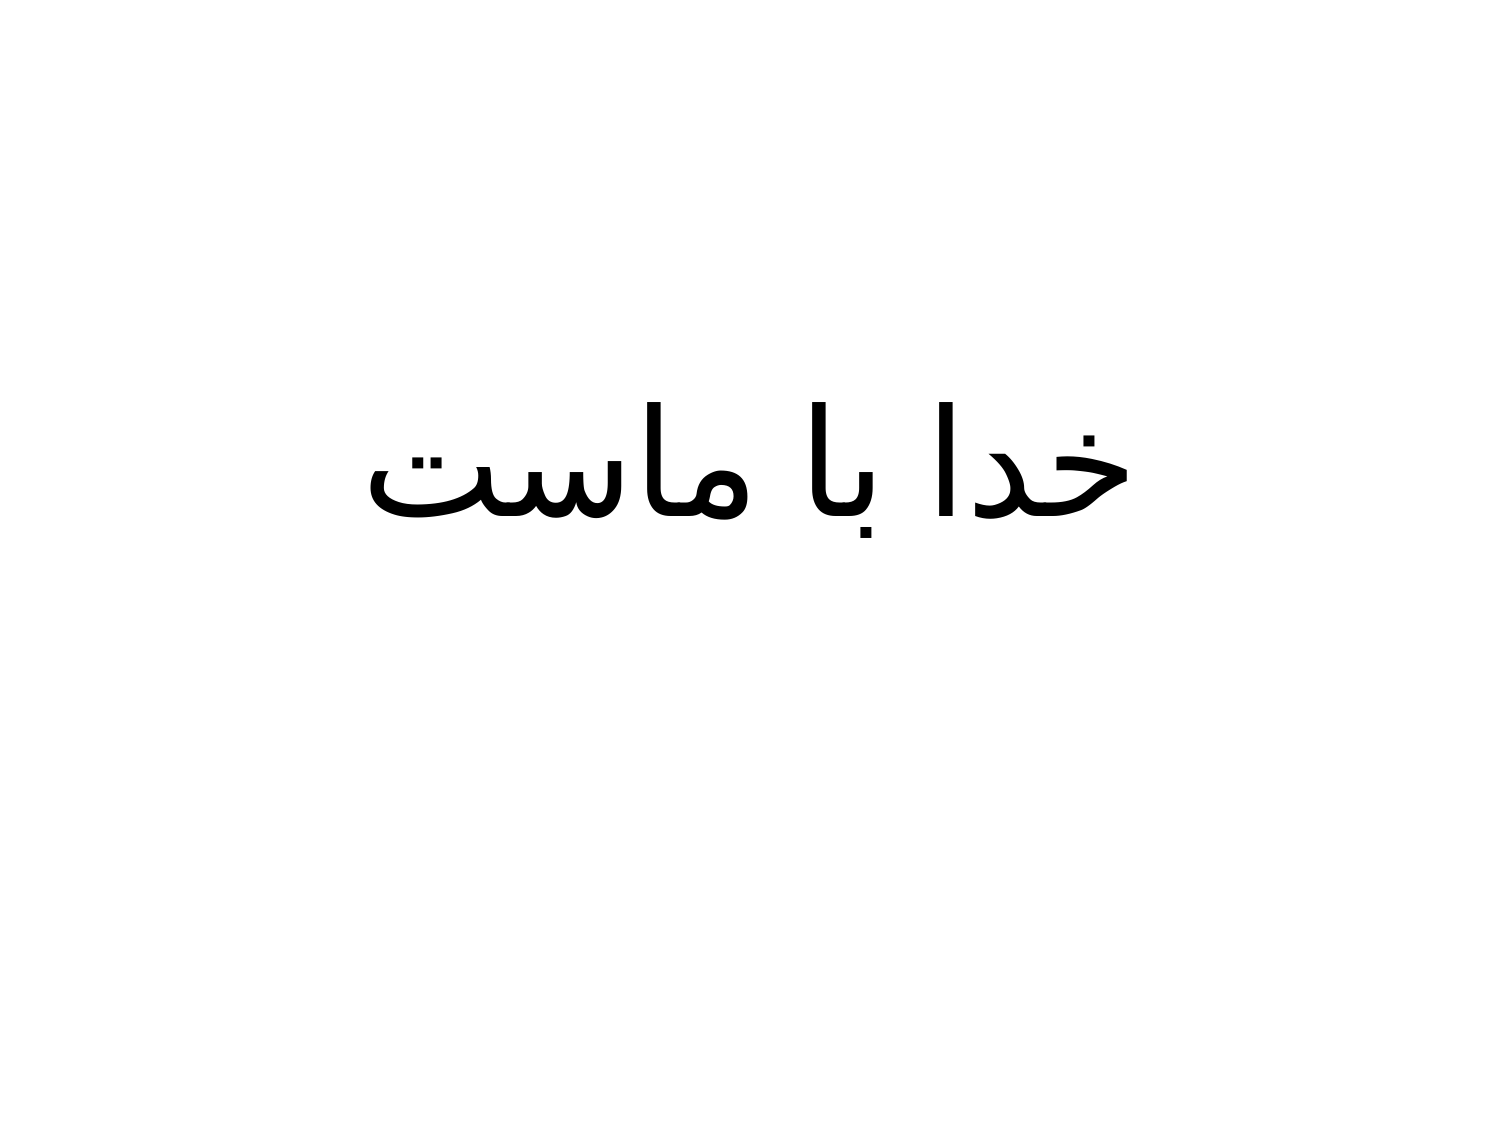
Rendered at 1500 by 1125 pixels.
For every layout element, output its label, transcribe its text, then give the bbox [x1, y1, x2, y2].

title خدا با ماست [75, 362, 1425, 550]
